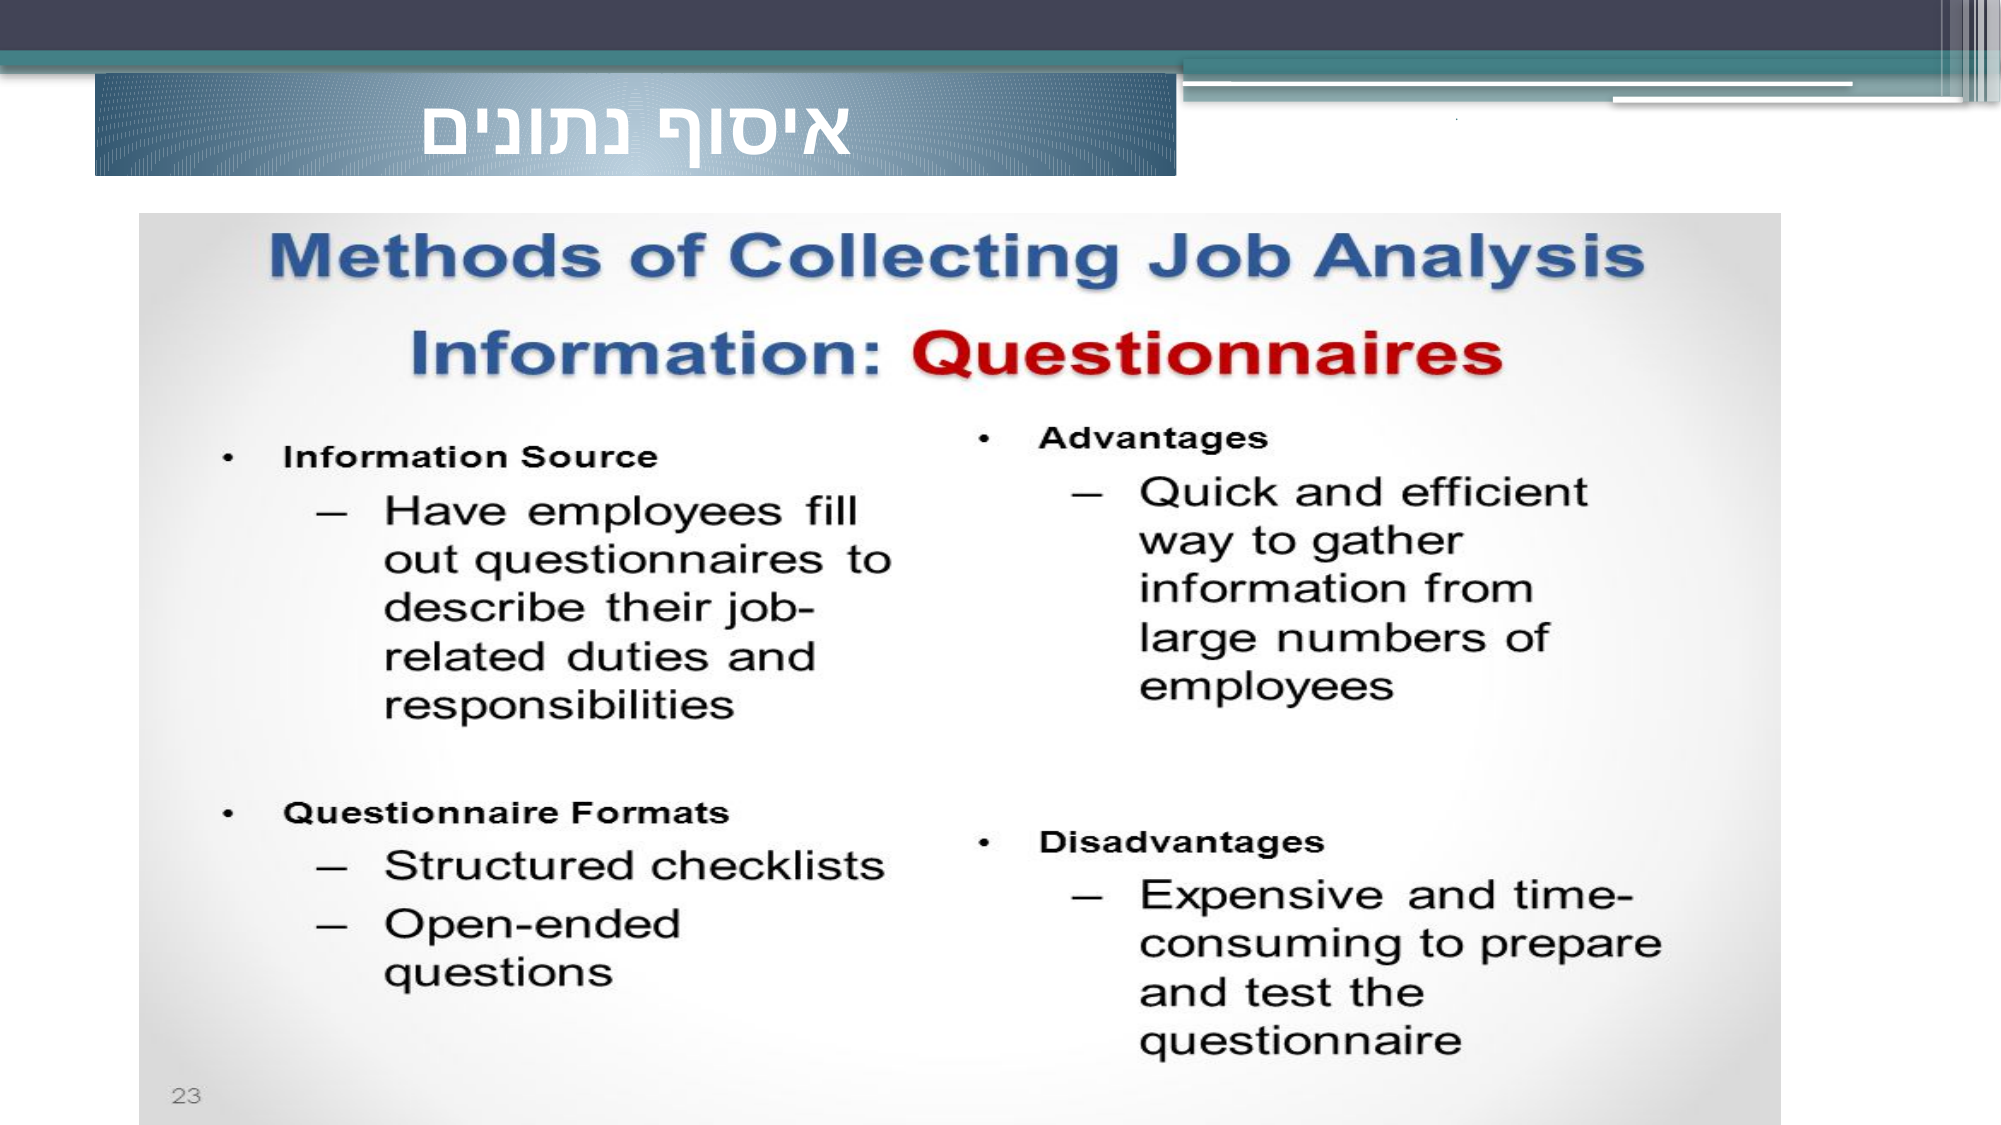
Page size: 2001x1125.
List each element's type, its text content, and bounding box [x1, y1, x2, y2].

text_box איסוף נתונים [95, 73, 1177, 176]
picture [139, 213, 1781, 1125]
slide_number . [1440, 100, 1650, 176]
